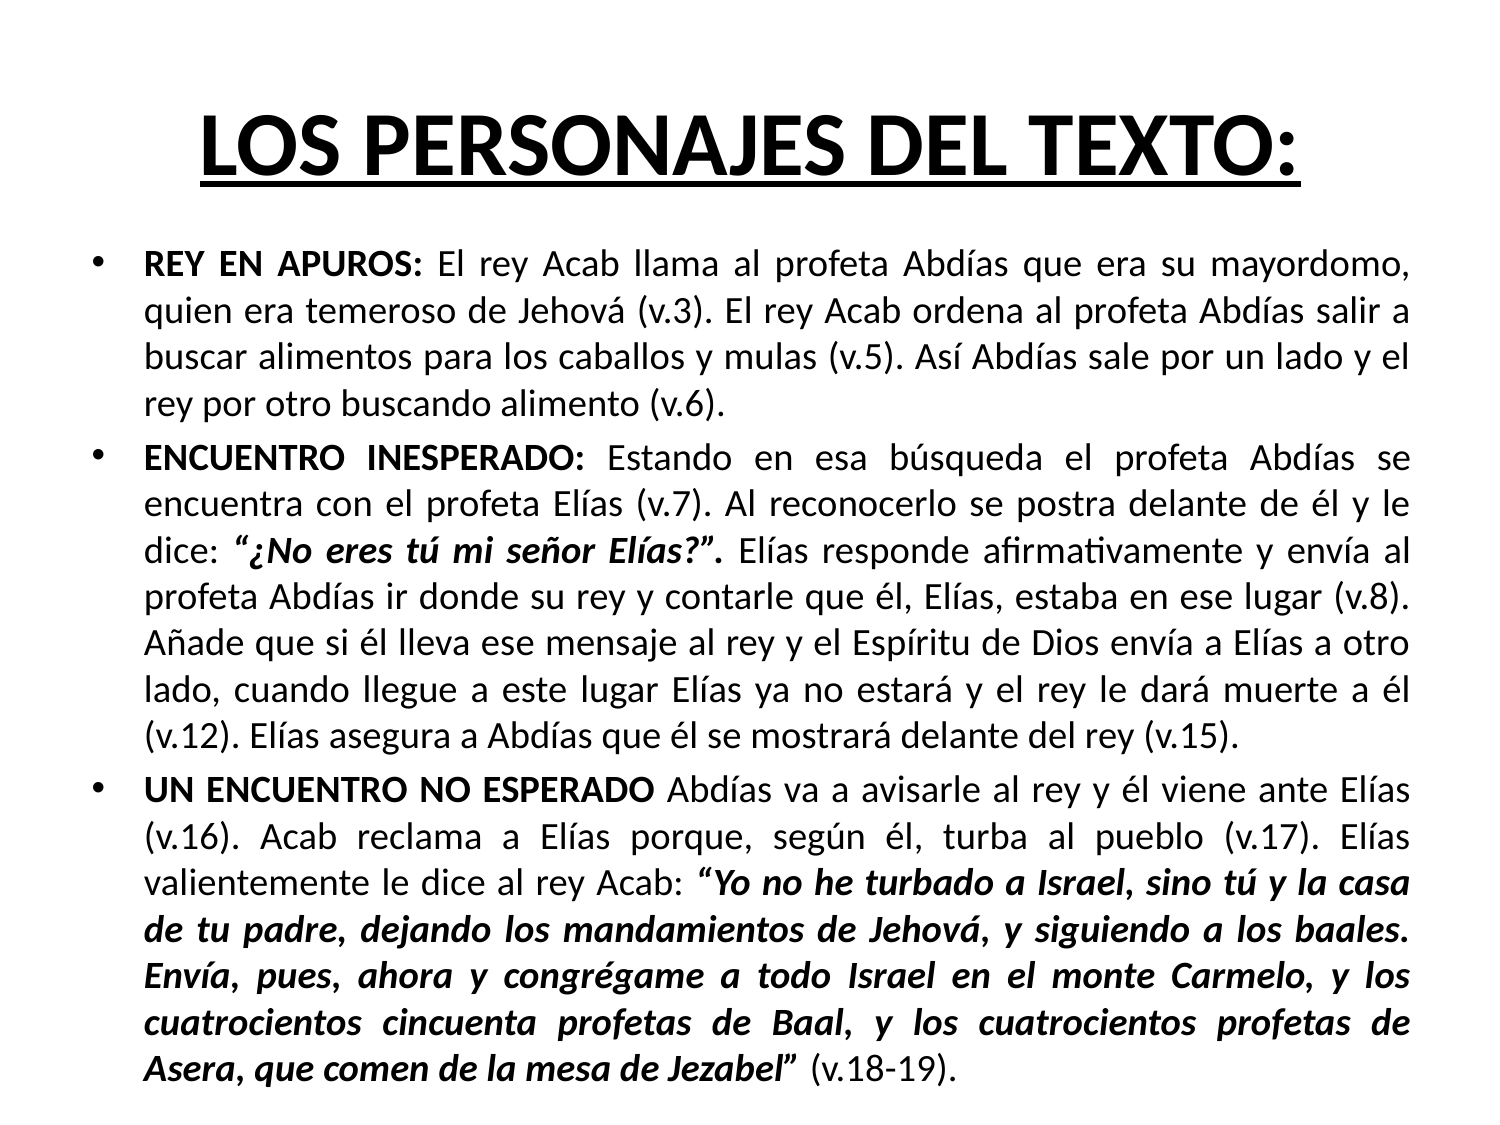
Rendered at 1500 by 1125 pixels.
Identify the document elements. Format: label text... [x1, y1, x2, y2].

list REY EN APUROS: El rey Acab llama al profeta Abdías que era su mayordomo, quien era temeroso de Jehová (v.3). El rey Acab ordena al profeta Abdías salir a buscar alimentos para los caballos y mulas (v.5). Así Abdías sale por un lado y el rey por otro buscando alimento (v.6). ENCUENTRO INESPERADO: Estando en esa búsqueda el profeta Abdías se encuentra con el profeta Elías (v.7). Al reconocerlo se postra delante de él y le dice: “¿No eres tú mi señor Elías?”. Elías responde afirmativamente y envía al profeta Abdías ir donde su rey y contarle que él, Elías, estaba en ese lugar (v.8). Añade que si él lleva ese mensaje al rey y el Espíritu de Dios envía a Elías a otro lado, cuando llegue a este lugar Elías ya no estará y el rey le dará muerte a él (v.12). Elías asegura a Abdías que él se mostrará delante del rey (v.15). UN ENCUENTRO NO ESPERADO Abdías va a avisarle al rey y él viene ante Elías (v.16). Acab reclama a Elías porque, según él, turba al pueblo (v.17). Elías valientemente le dice al rey Acab: “Yo no he turbado a Israel, sino tú y la casa de tu padre, dejando los mandamientos de Jehová, y siguiendo a los baales. Envía, pues, ahora y congrégame a todo Israel en el monte Carmelo, y los cuatrocientos cincuenta profetas de Baal, y los cuatrocientos profetas de Asera, que comen de la mesa de Jezabel” (v.18-19). [76, 230, 1427, 1122]
title LOS PERSONAJES DEL TEXTO: [75, 45, 1425, 233]
